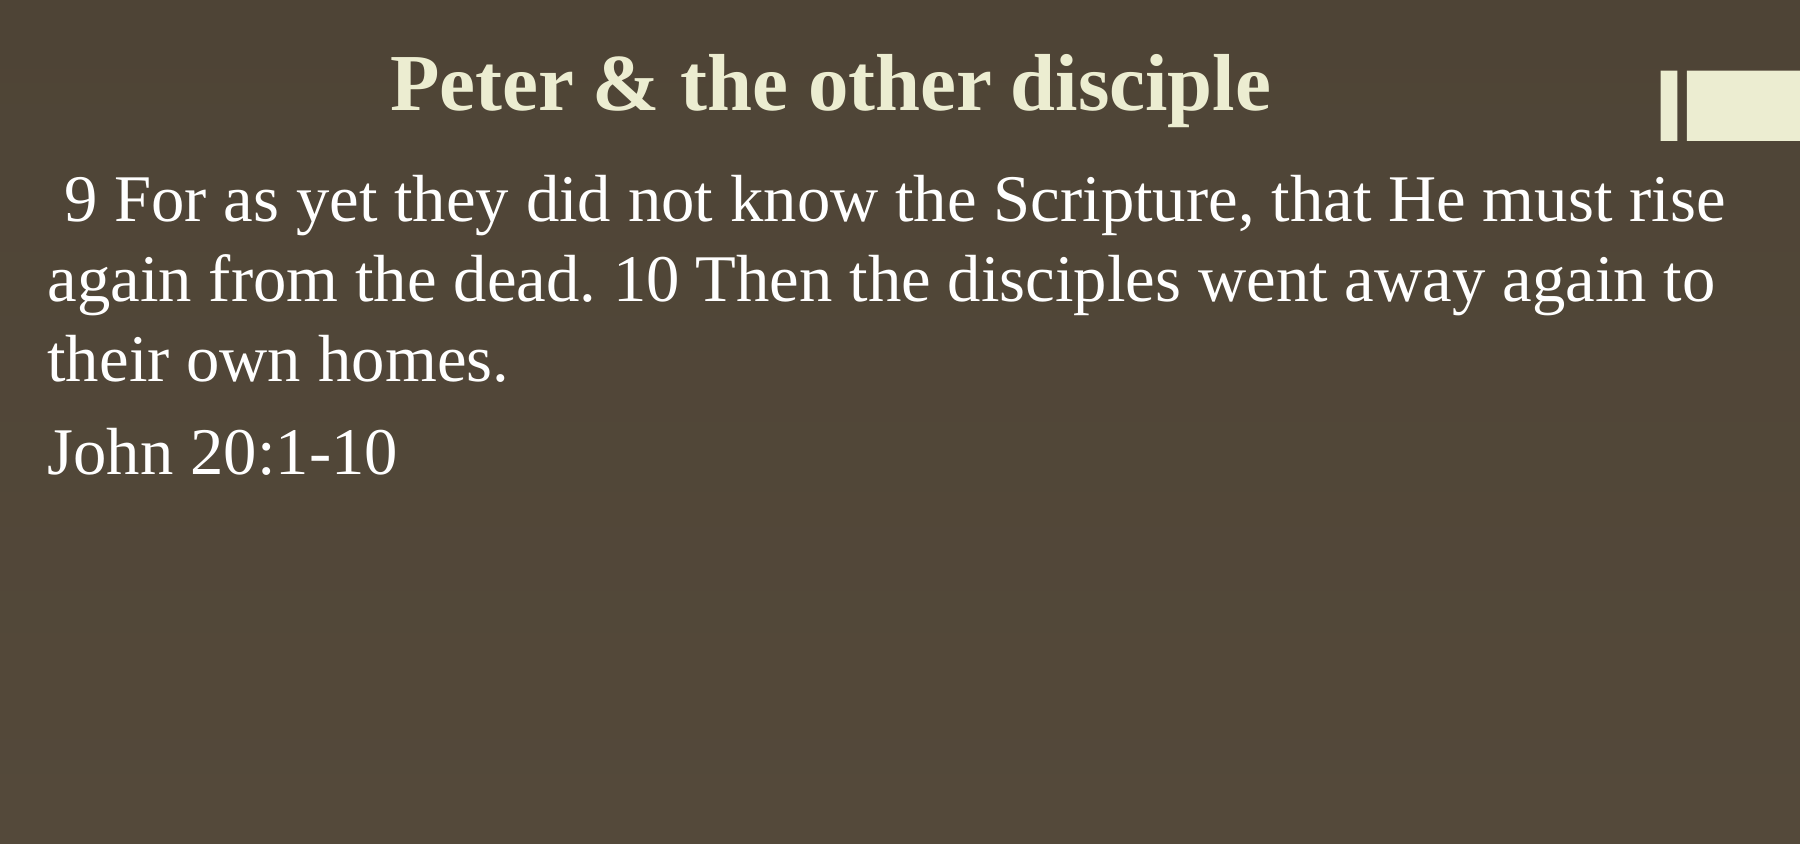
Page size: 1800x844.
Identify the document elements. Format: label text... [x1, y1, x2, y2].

title Peter & the other disciple [24, 21, 1638, 135]
list 9 For as yet they did not know the Scripture, that He must rise again from the dead. 10 Then the disciples went away again to their own homes. John 20:1-10 [24, 146, 1775, 822]
